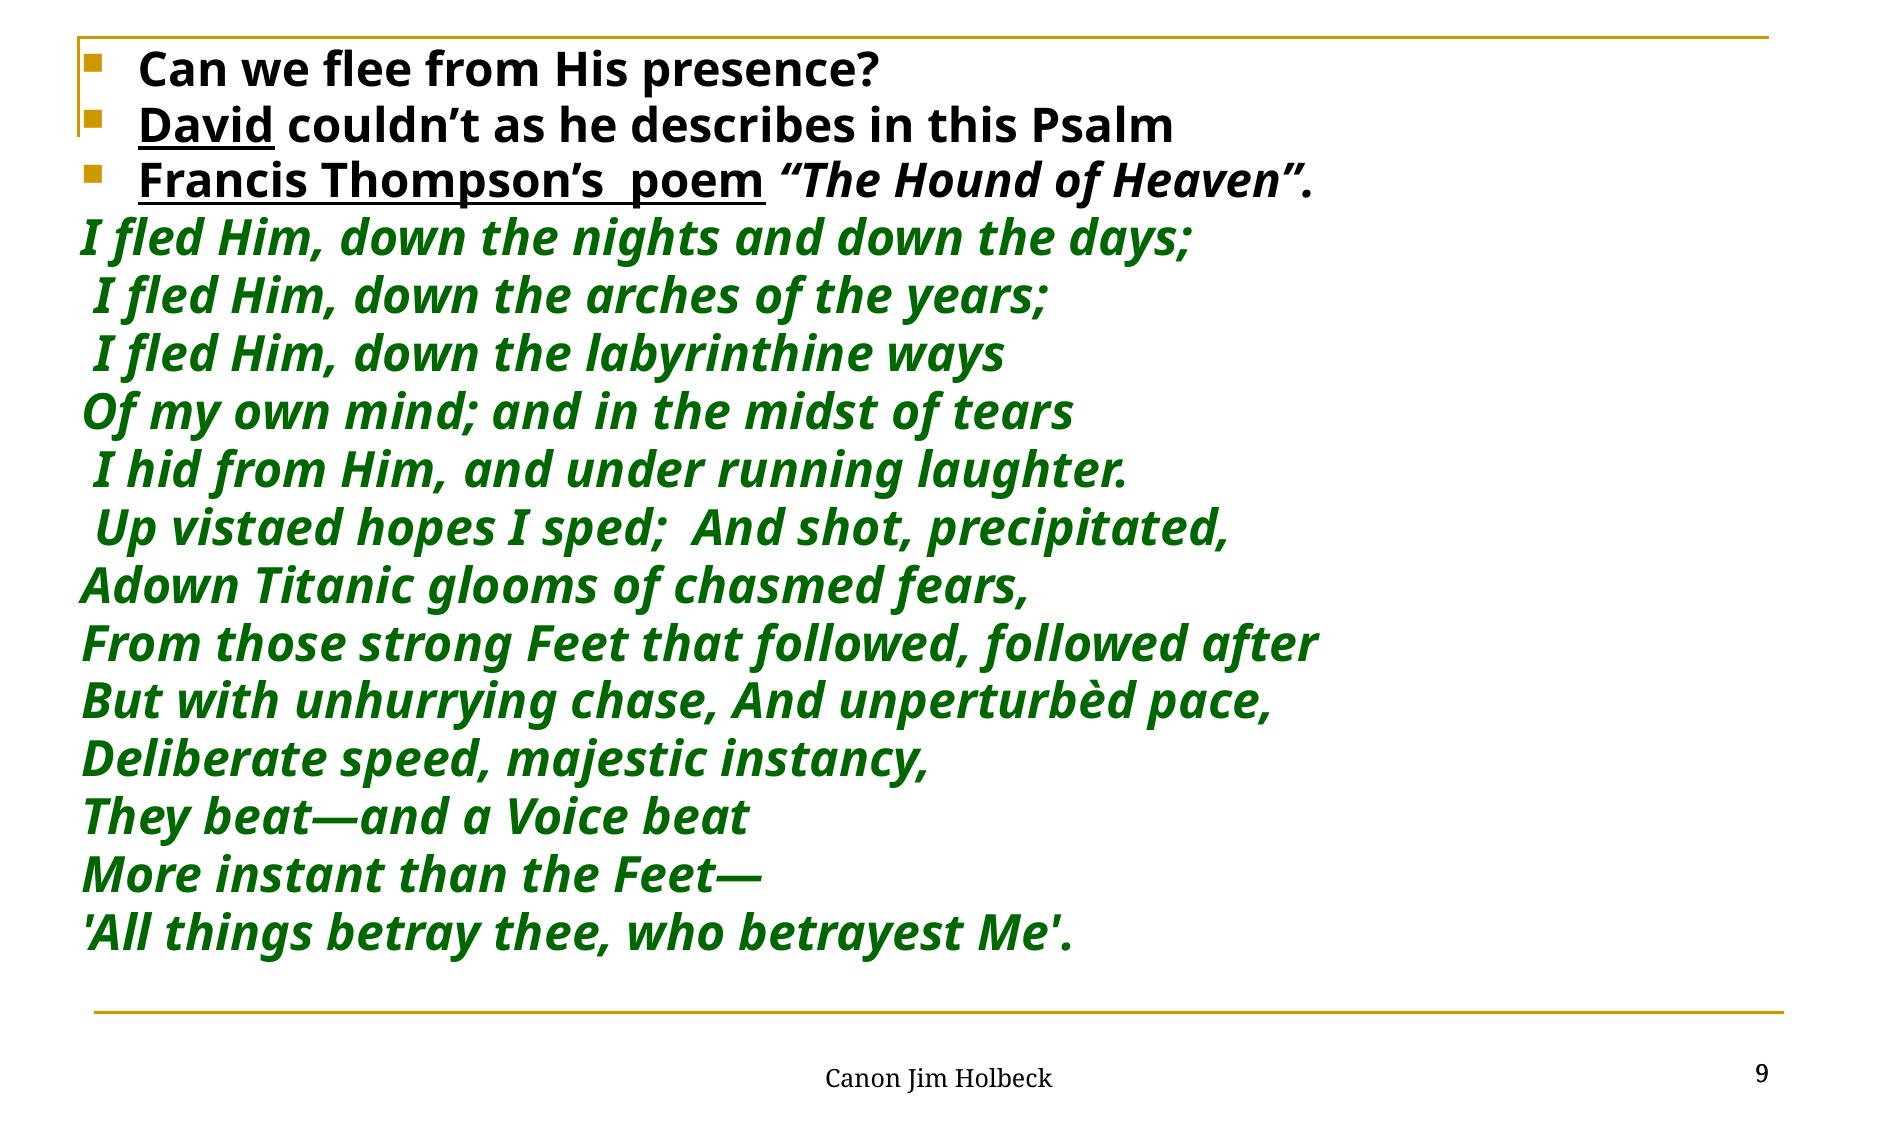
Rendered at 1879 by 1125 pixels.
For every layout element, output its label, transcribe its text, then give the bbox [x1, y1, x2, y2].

list Can we flee from His presence? David couldn’t as he describes in this Psalm Francis Thompson’s poem “The Hound of Heaven”. I fled Him, down the nights and down the days; I fled Him, down the arches of the years; I fled Him, down the labyrinthine ways Of my own mind; and in the midst of tears I hid from Him, and under running laughter. Up vistaed hopes I sped; And shot, precipitated, Adown Titanic glooms of chasmed fears, From those strong Feet that followed, followed after But with unhurrying chase, And unperturbèd pace, Deliberate speed, majestic instancy, They beat—and a Voice beat More instant than the Feet— 'All things betray thee, who betrayest Me'. [66, 42, 1813, 918]
text_box Canon Jim Holbeck [641, 1024, 1237, 1100]
text_box 9 [1345, 1024, 1785, 1100]
